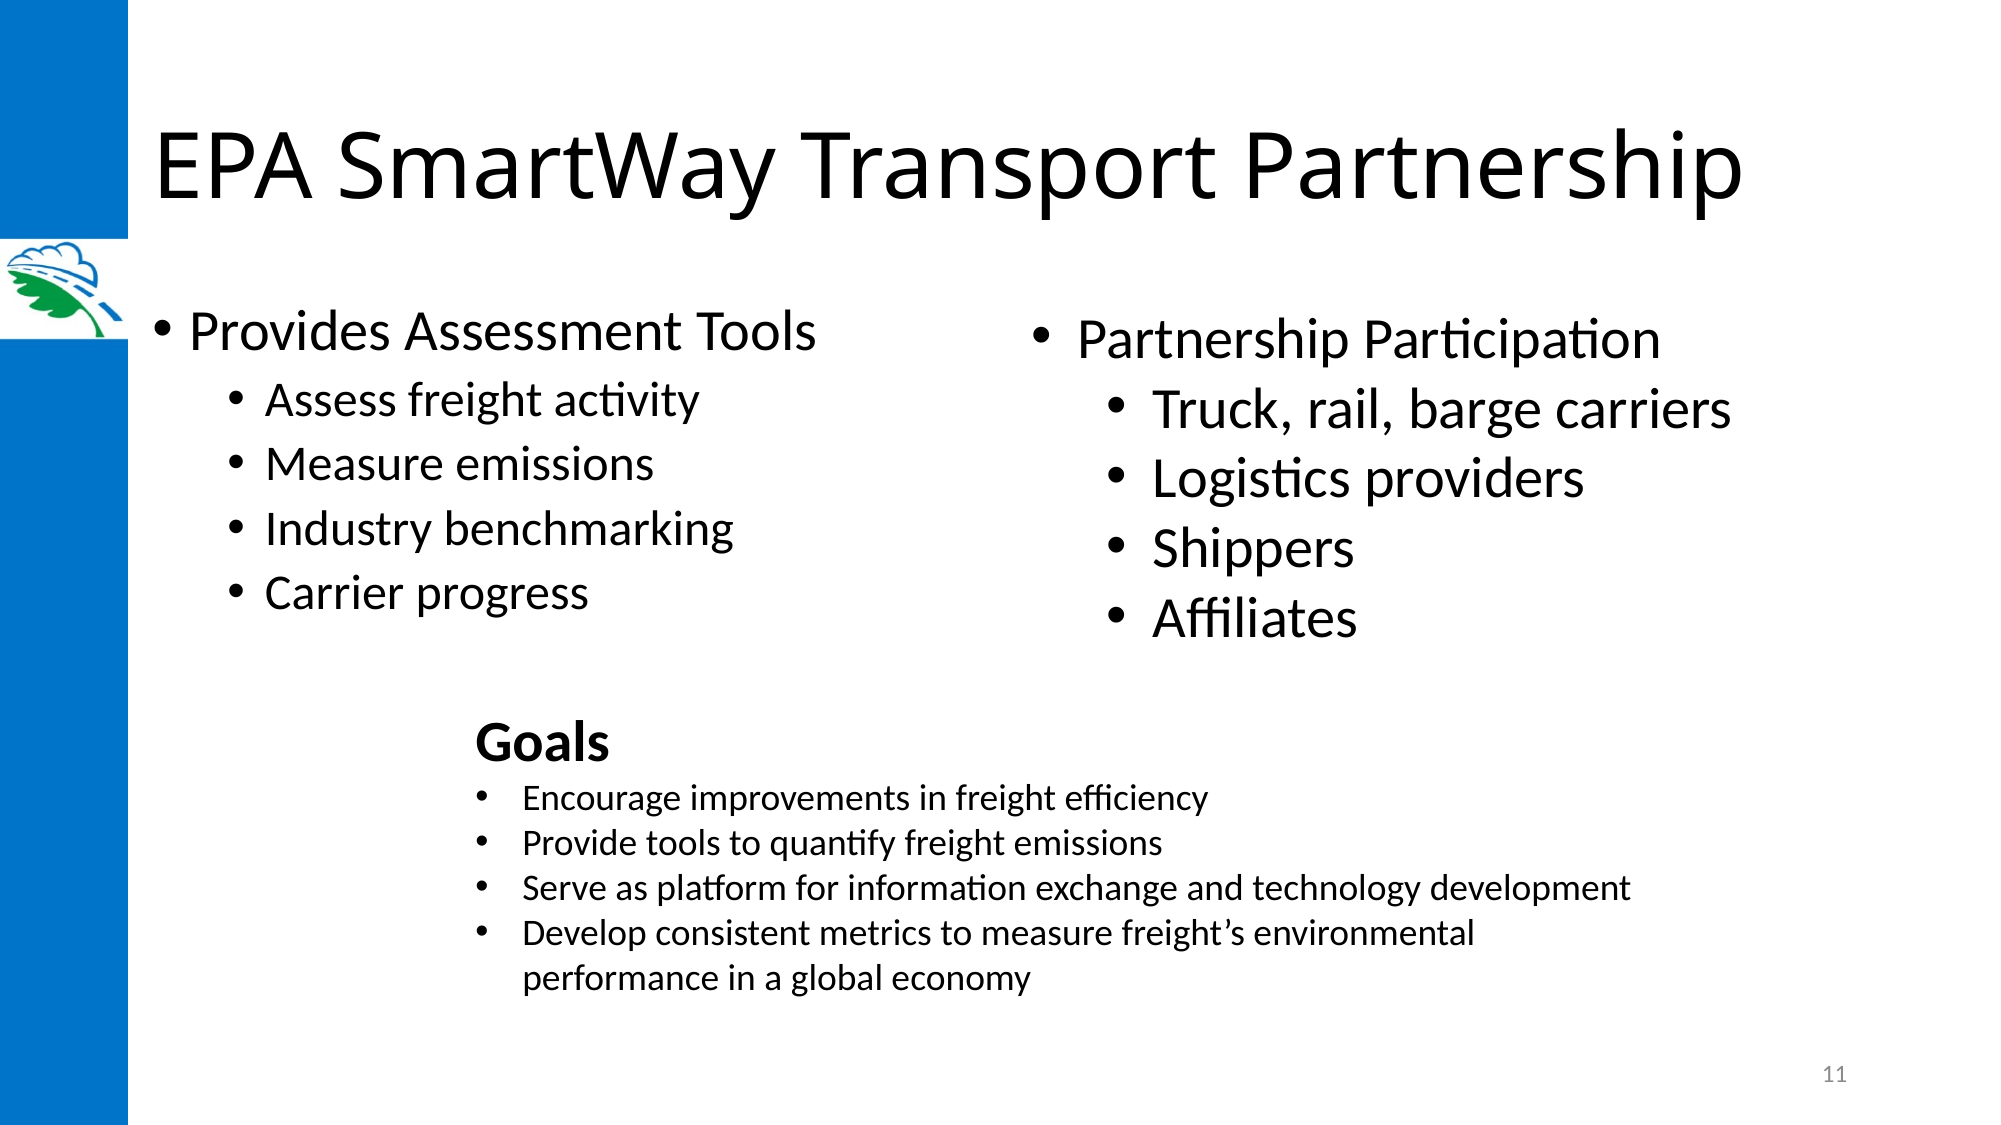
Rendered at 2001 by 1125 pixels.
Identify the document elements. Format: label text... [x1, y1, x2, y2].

text_box Goals Encourage improvements in freight efficiency Provide tools to quantify freight emissions Serve as platform for information exchange and technology development Develop consistent metrics to measure freight’s environmental performance in a global economy [460, 695, 1658, 1006]
text_box Partnership Participation Truck, rail, barge carriers Logistics providers Shippers Affiliates [1016, 292, 1816, 657]
picture [0, 0, 128, 1125]
title EPA SmartWay Transport Partnership [137, 59, 1863, 278]
list Provides Assessment Tools Assess freight activity Measure emissions Industry benchmarking Carrier progress [137, 292, 945, 741]
slide_number 11 [1412, 1042, 1863, 1103]
